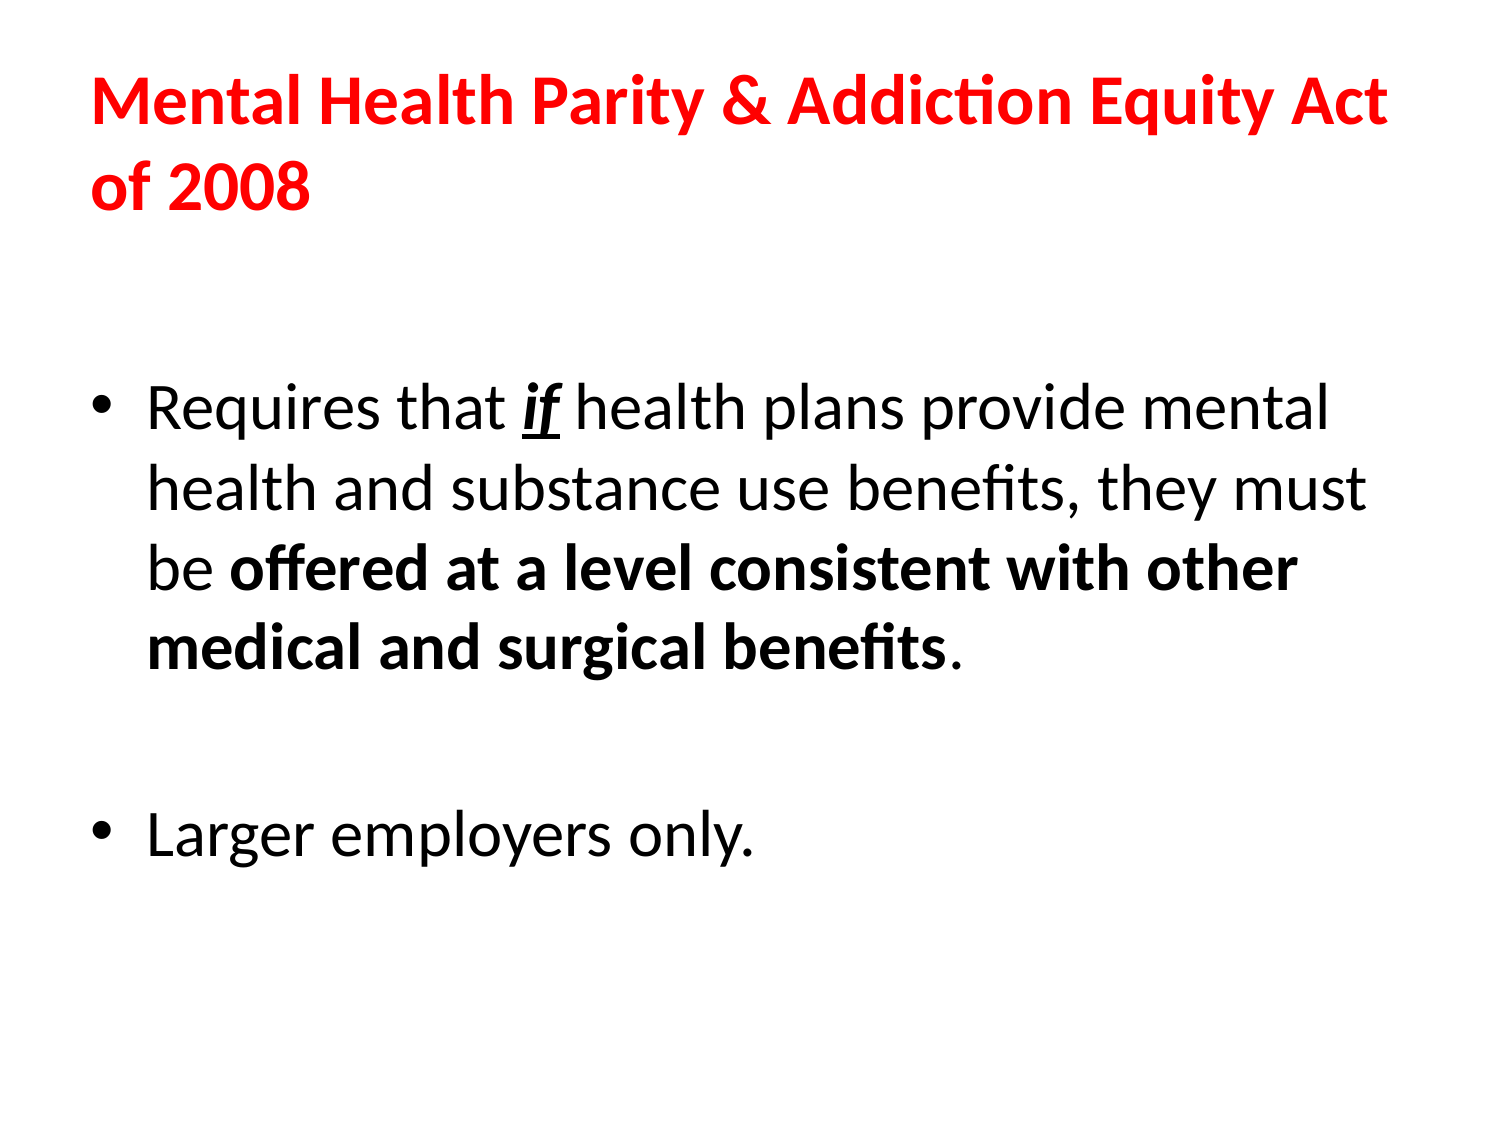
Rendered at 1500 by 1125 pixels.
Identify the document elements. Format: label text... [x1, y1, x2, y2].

title Mental Health Parity & Addiction Equity Act of 2008 [75, 45, 1425, 233]
list Requires that if health plans provide mental health and substance use benefits, they must be offered at a level consistent with other medical and surgical benefits. Larger employers only. [75, 262, 1425, 1005]
